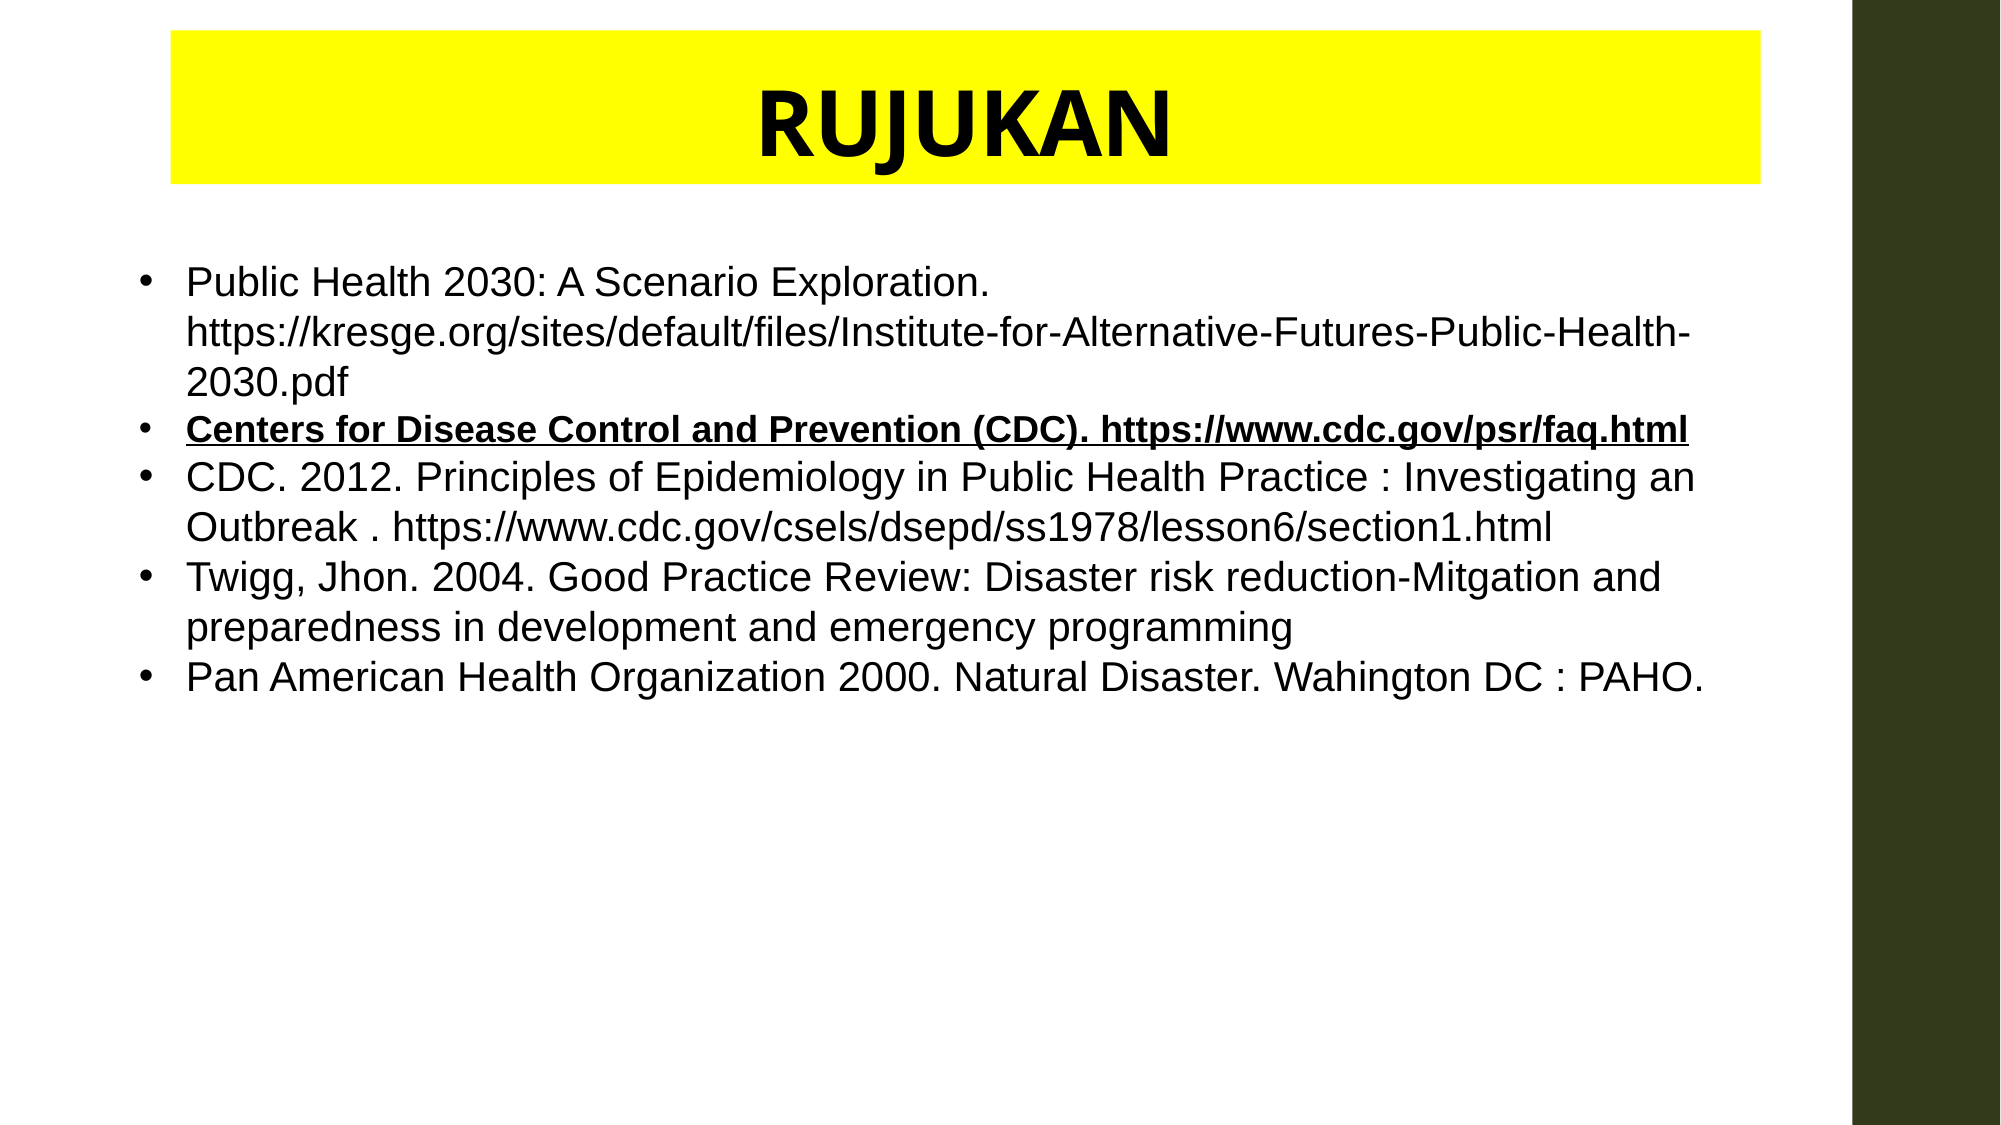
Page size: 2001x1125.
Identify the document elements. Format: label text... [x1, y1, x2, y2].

text_box Public Health 2030: A Scenario Exploration. https://kresge.org/sites/default/files/Institute-for-Alternative-Futures-Public-Health-2030.pdf Centers for Disease Control and Prevention (CDC). https://www.cdc.gov/psr/faq.html CDC. 2012. Principles of Epidemiology in Public Health Practice : Investigating an Outbreak . https://www.cdc.gov/csels/dsepd/ss1978/lesson6/section1.html Twigg, Jhon. 2004. Good Practice Review: Disaster risk reduction-Mitgation and preparedness in development and emergency programming Pan American Health Organization 2000. Natural Disaster. Wahington DC : PAHO. [124, 247, 1741, 708]
title RUJUKAN [170, 30, 1761, 185]
